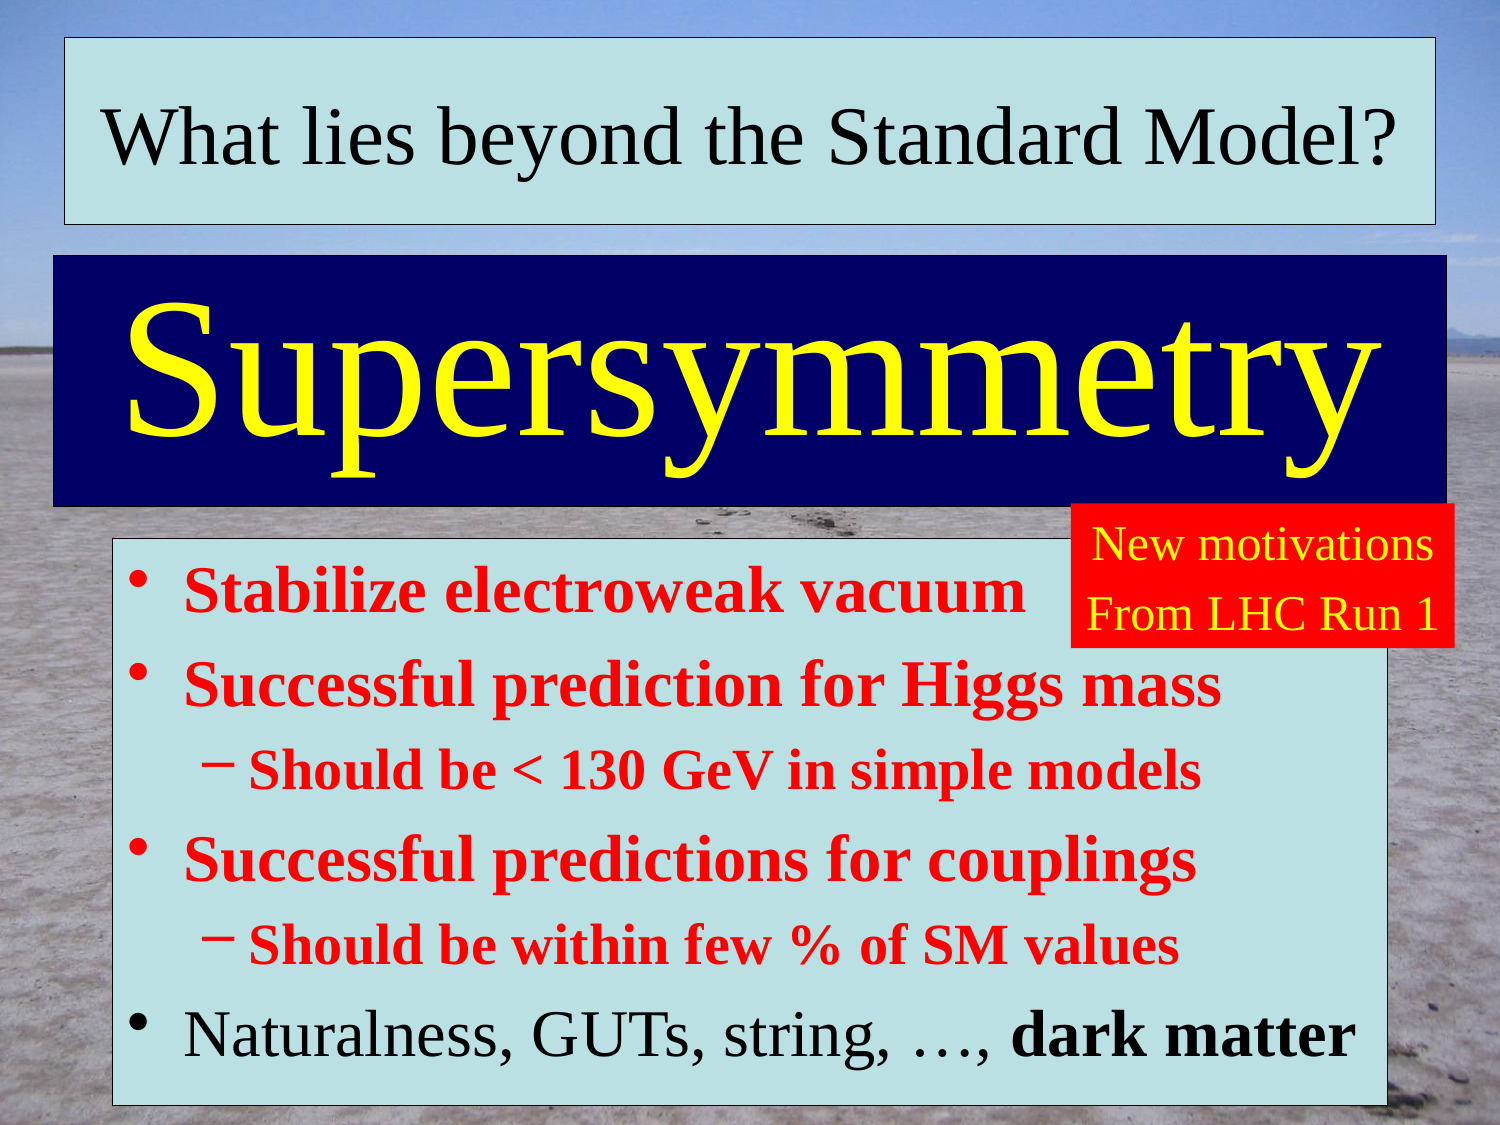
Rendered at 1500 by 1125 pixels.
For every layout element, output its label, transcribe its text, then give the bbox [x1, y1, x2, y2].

title What lies beyond the Standard Model? [64, 37, 1436, 225]
text_box Stabilize electroweak vacuum Successful prediction for Higgs mass Should be < 130 GeV in simple models Successful predictions for couplings Should be within few % of SM values Naturalness, GUTs, string, …, dark matter [112, 538, 1388, 1106]
text_box New motivations From LHC Run 1 [1070, 503, 1455, 649]
list Supersymmetry [53, 255, 1447, 507]
picture [0, 0, 1500, 1125]
